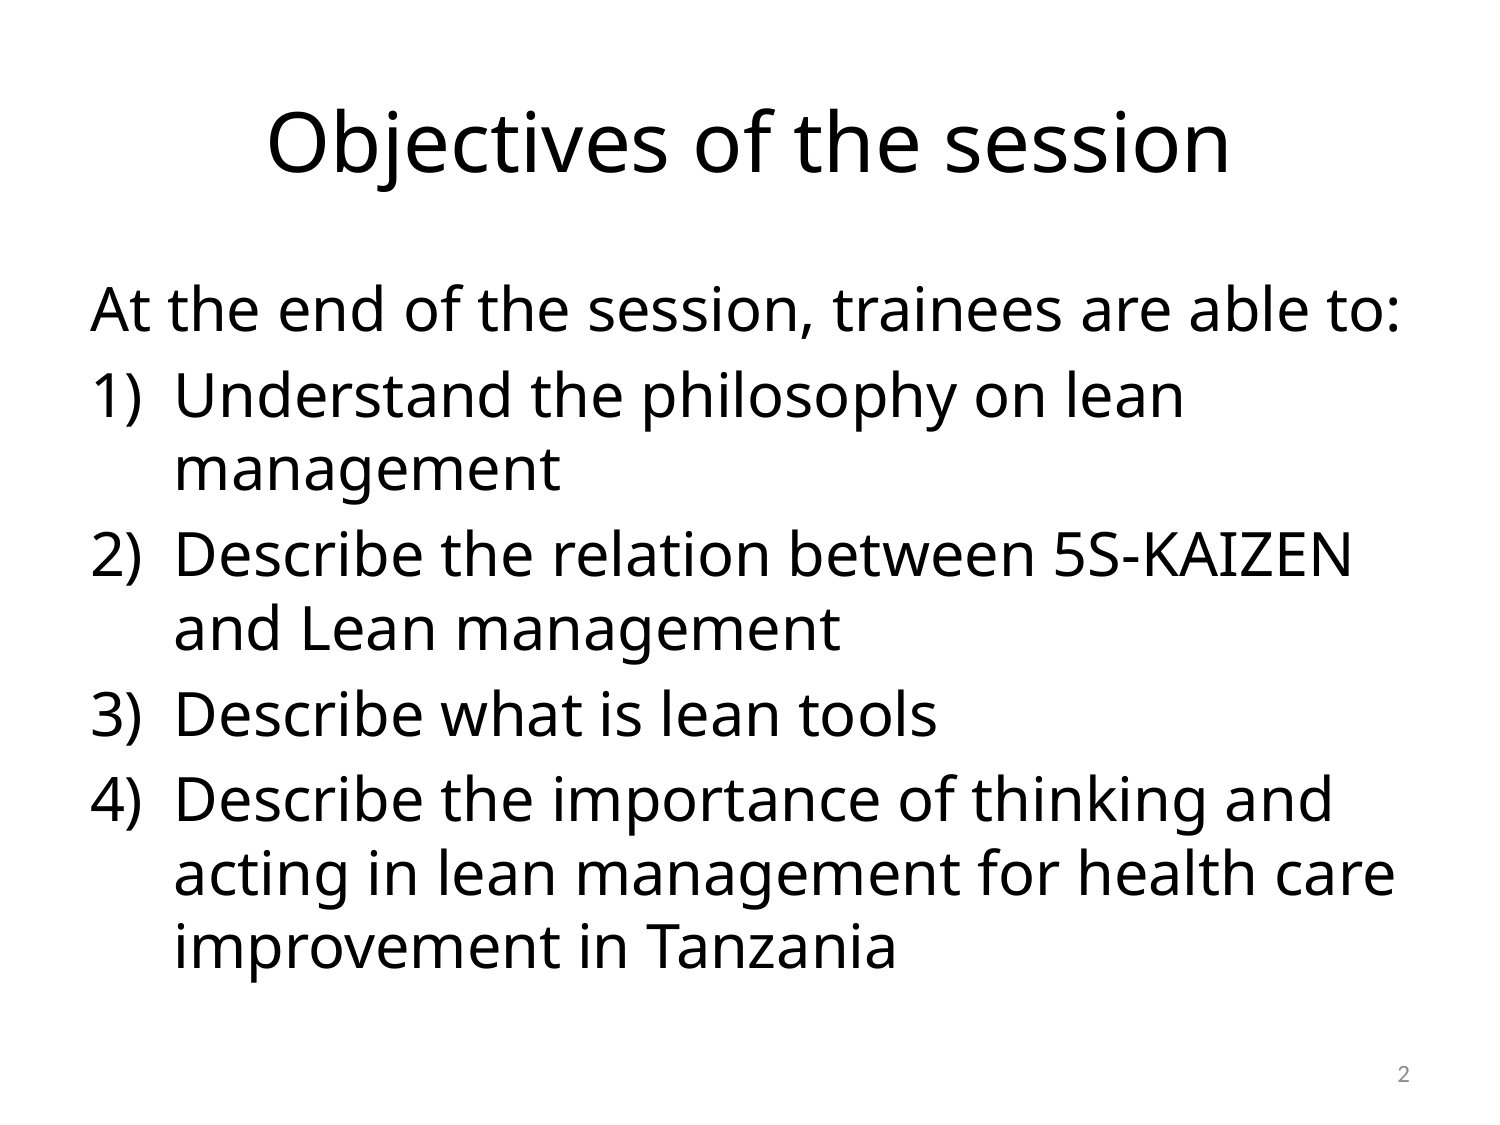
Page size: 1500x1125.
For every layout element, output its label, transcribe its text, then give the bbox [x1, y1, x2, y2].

list At the end of the session, trainees are able to: Understand the philosophy on lean management Describe the relation between 5S-KAIZEN and Lean management Describe what is lean tools Describe the importance of thinking and acting in lean management for health care improvement in Tanzania [75, 262, 1425, 1005]
slide_number 1 [1074, 1042, 1425, 1103]
title Objectives of the session [75, 45, 1425, 233]
